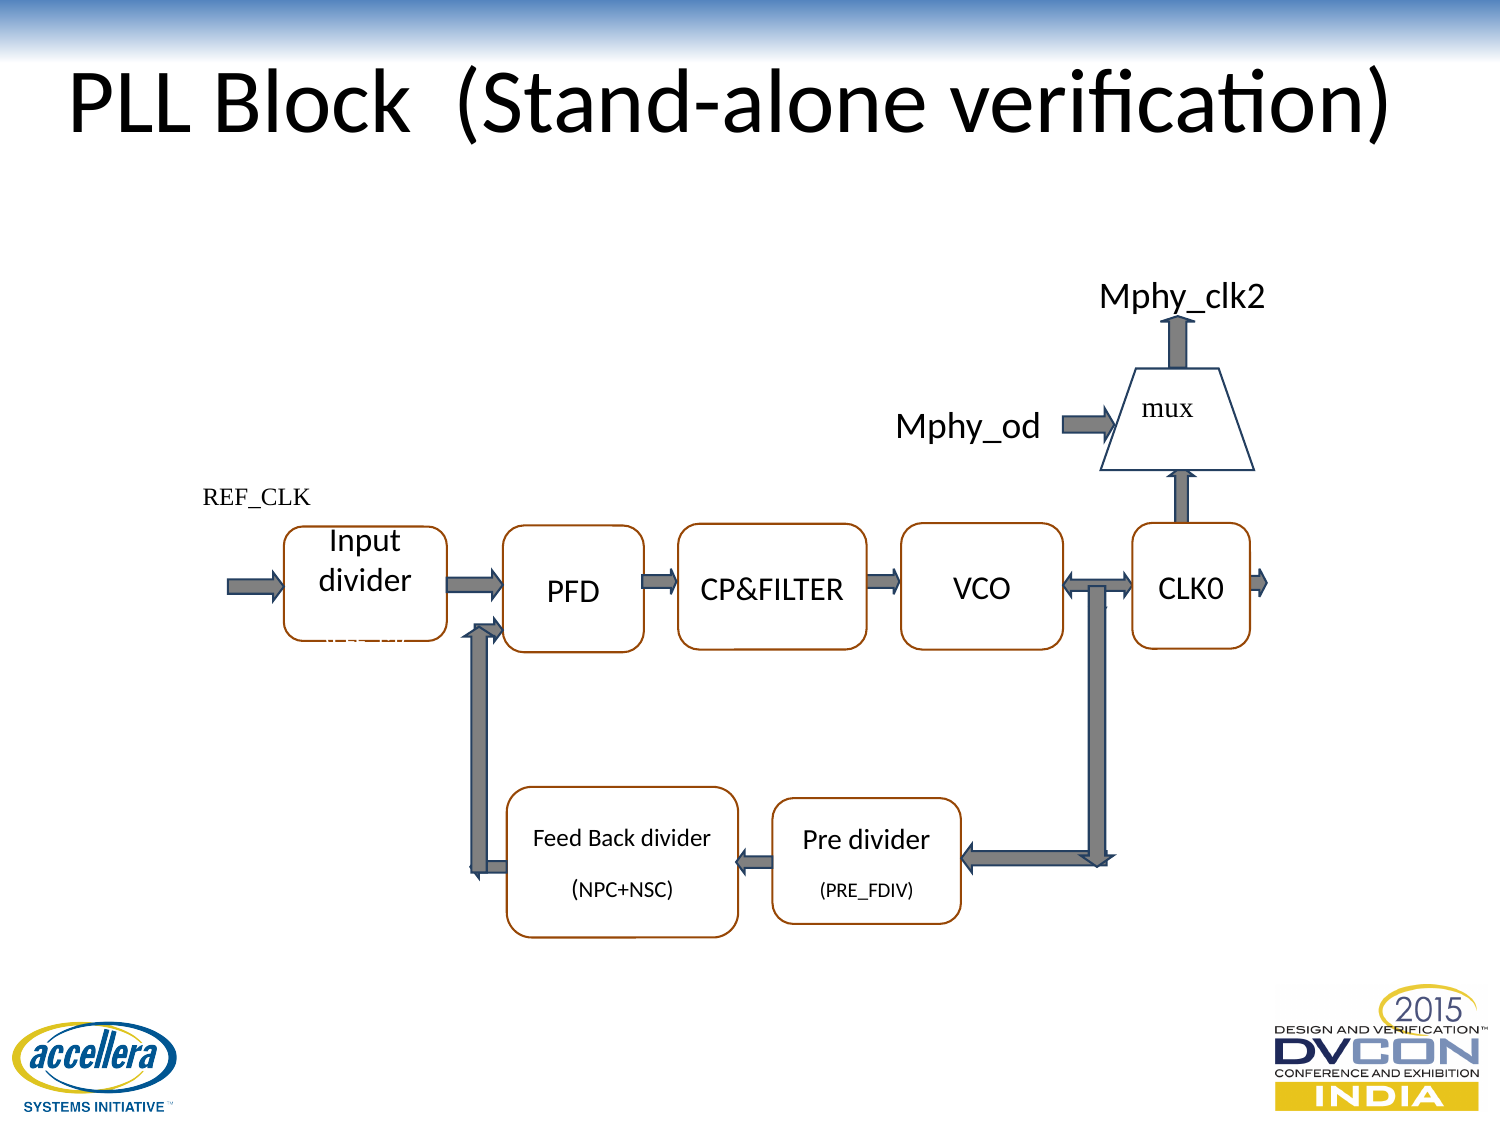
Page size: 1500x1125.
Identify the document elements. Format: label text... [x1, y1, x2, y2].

picture [1275, 984, 1488, 1112]
title PLL Block (Stand-alone verification) [37, 24, 1425, 168]
picture [12, 1021, 177, 1112]
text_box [187, 262, 1292, 938]
